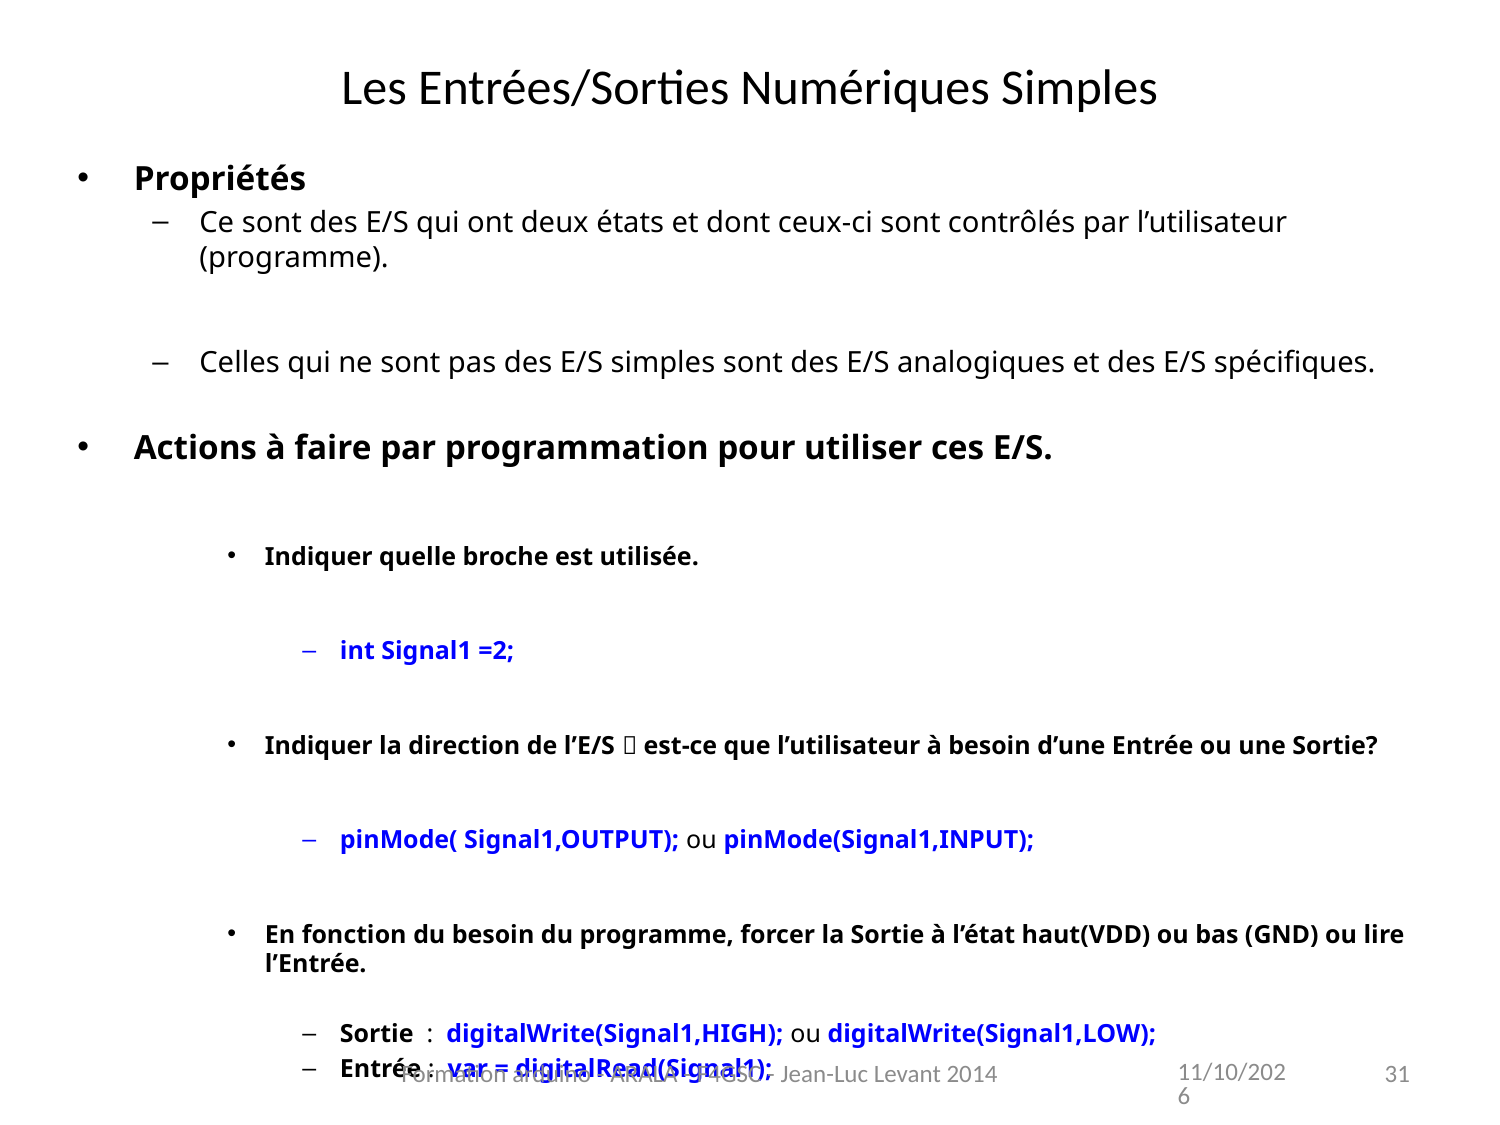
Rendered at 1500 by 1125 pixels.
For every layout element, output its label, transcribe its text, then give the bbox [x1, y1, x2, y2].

title Les Entrées/Sorties Numériques Simples [74, 44, 1426, 126]
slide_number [1162, 1076, 1313, 1100]
list Propriétés Ce sont des E/S qui ont deux états et dont ceux-ci sont contrôlés par l’utilisateur (programme). Celles qui ne sont pas des E/S simples sont des E/S analogiques et des E/S spécifiques. Actions à faire par programmation pour utiliser ces E/S. Indiquer quelle broche est utilisée. int Signal1 =2; Indiquer la direction de l’E/S  est-ce que l’utilisateur à besoin d’une Entrée ou une Sortie? pinMode( Signal1,OUTPUT); ou pinMode(Signal1,INPUT); En fonction du besoin du programme, forcer la Sortie à l’état haut(VDD) ou bas (GND) ou lire l’Entrée. Sortie : digitalWrite(Signal1,HIGH); ou digitalWrite(Signal1,LOW); Entrée : var = digitalRead(Signal1); [62, 149, 1463, 1076]
slide_number 31 [1350, 1076, 1425, 1103]
text_box Formation arduino - ARALA - F4GSC - Jean-Luc Levant 2014 [262, 1042, 1138, 1103]
